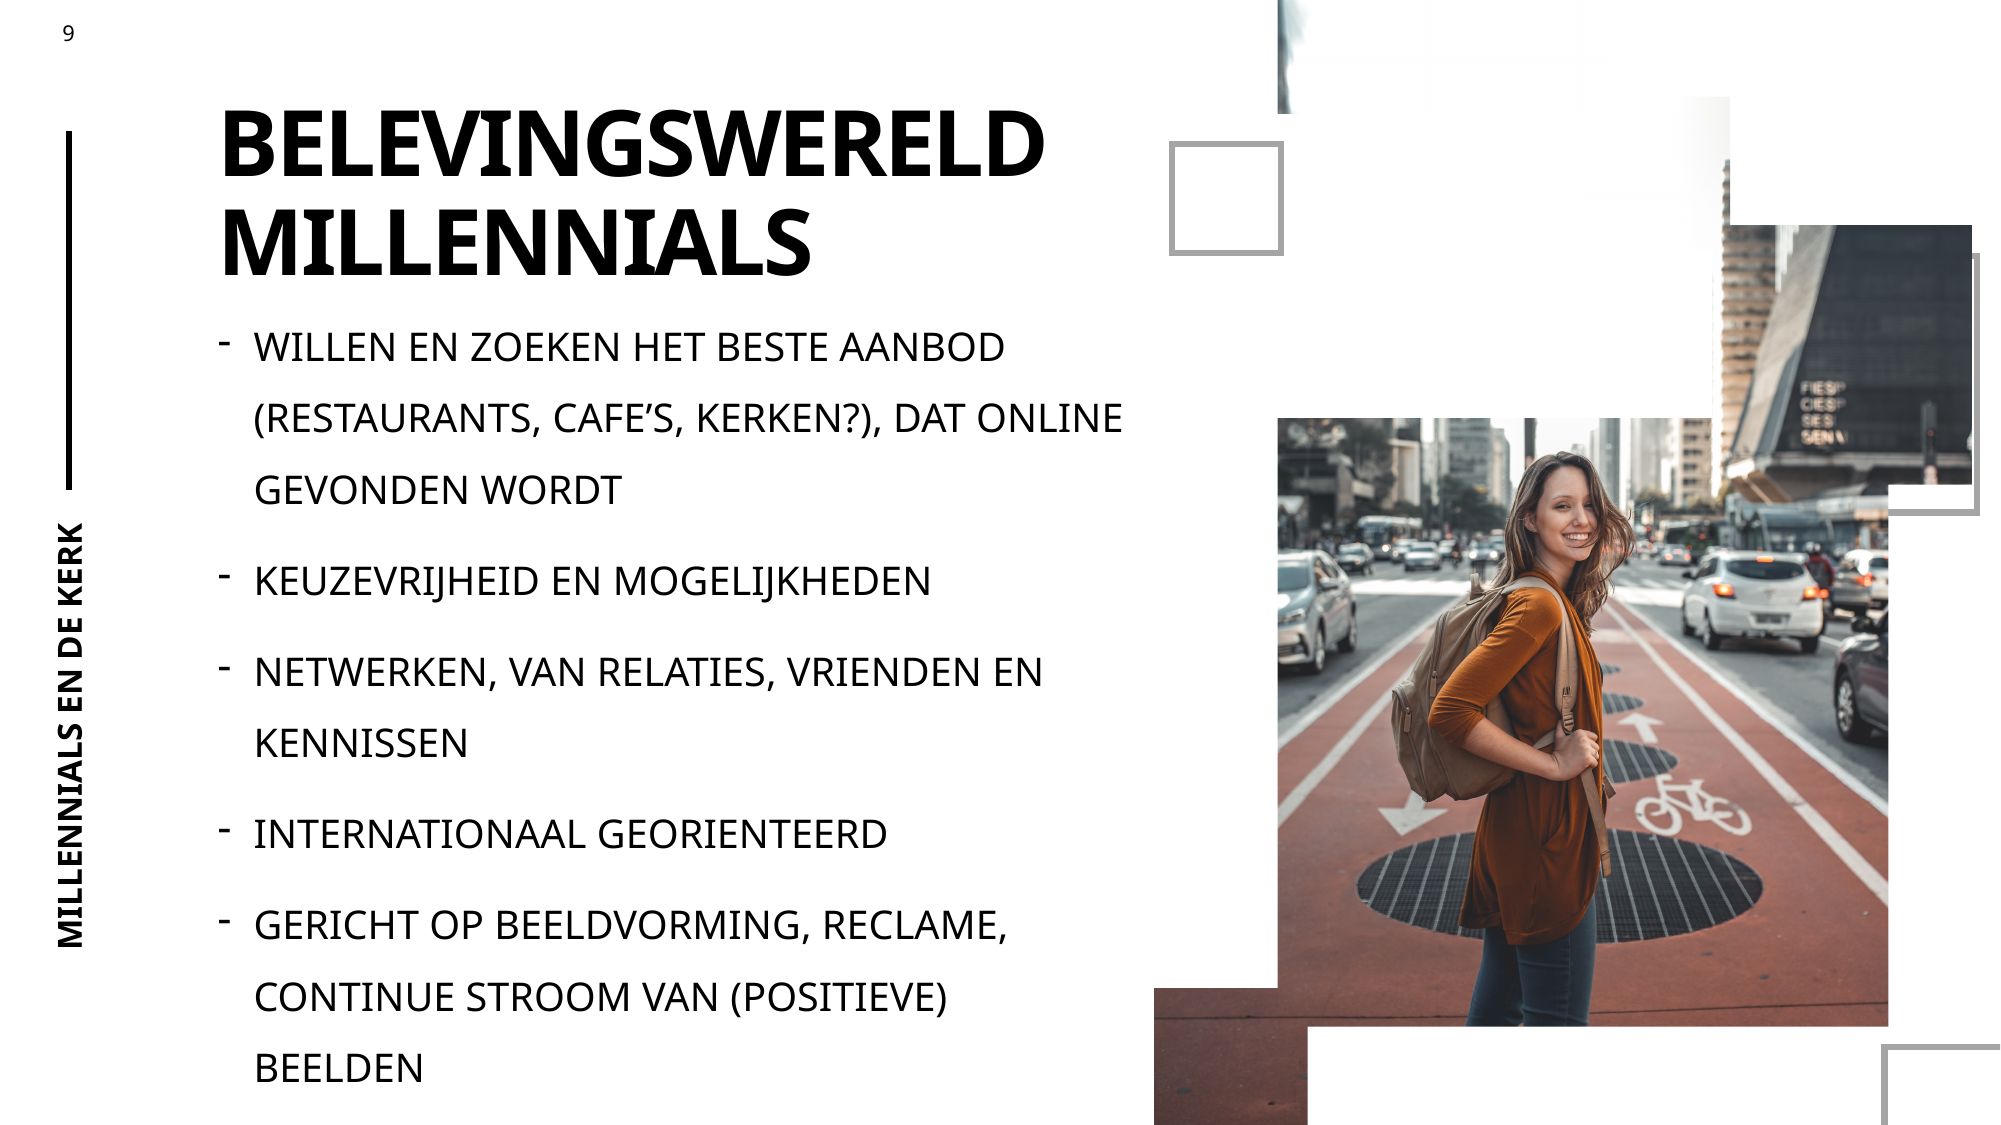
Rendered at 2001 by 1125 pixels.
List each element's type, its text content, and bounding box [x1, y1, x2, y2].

title BELEVINGSWERELD MILLENNIALS [217, 73, 1154, 303]
list WILLEN EN ZOEKEN HET BESTE AANBOD (RESTAURANTS, CAFE’S, KERKEN?), DAT ONLINE GEVONDEN WORDT KEUZEVRIJHEID EN MOGELIJKHEDEN NETWERKEN, VAN RELATIES, VRIENDEN EN KENNISSEN INTERNATIONAAL GEORIENTEERD GERICHT OP BEELDVORMING, RECLAME, CONTINUE STROOM VAN (POSITIEVE) BEELDEN [217, 290, 1143, 1104]
picture [1154, 0, 1972, 1125]
